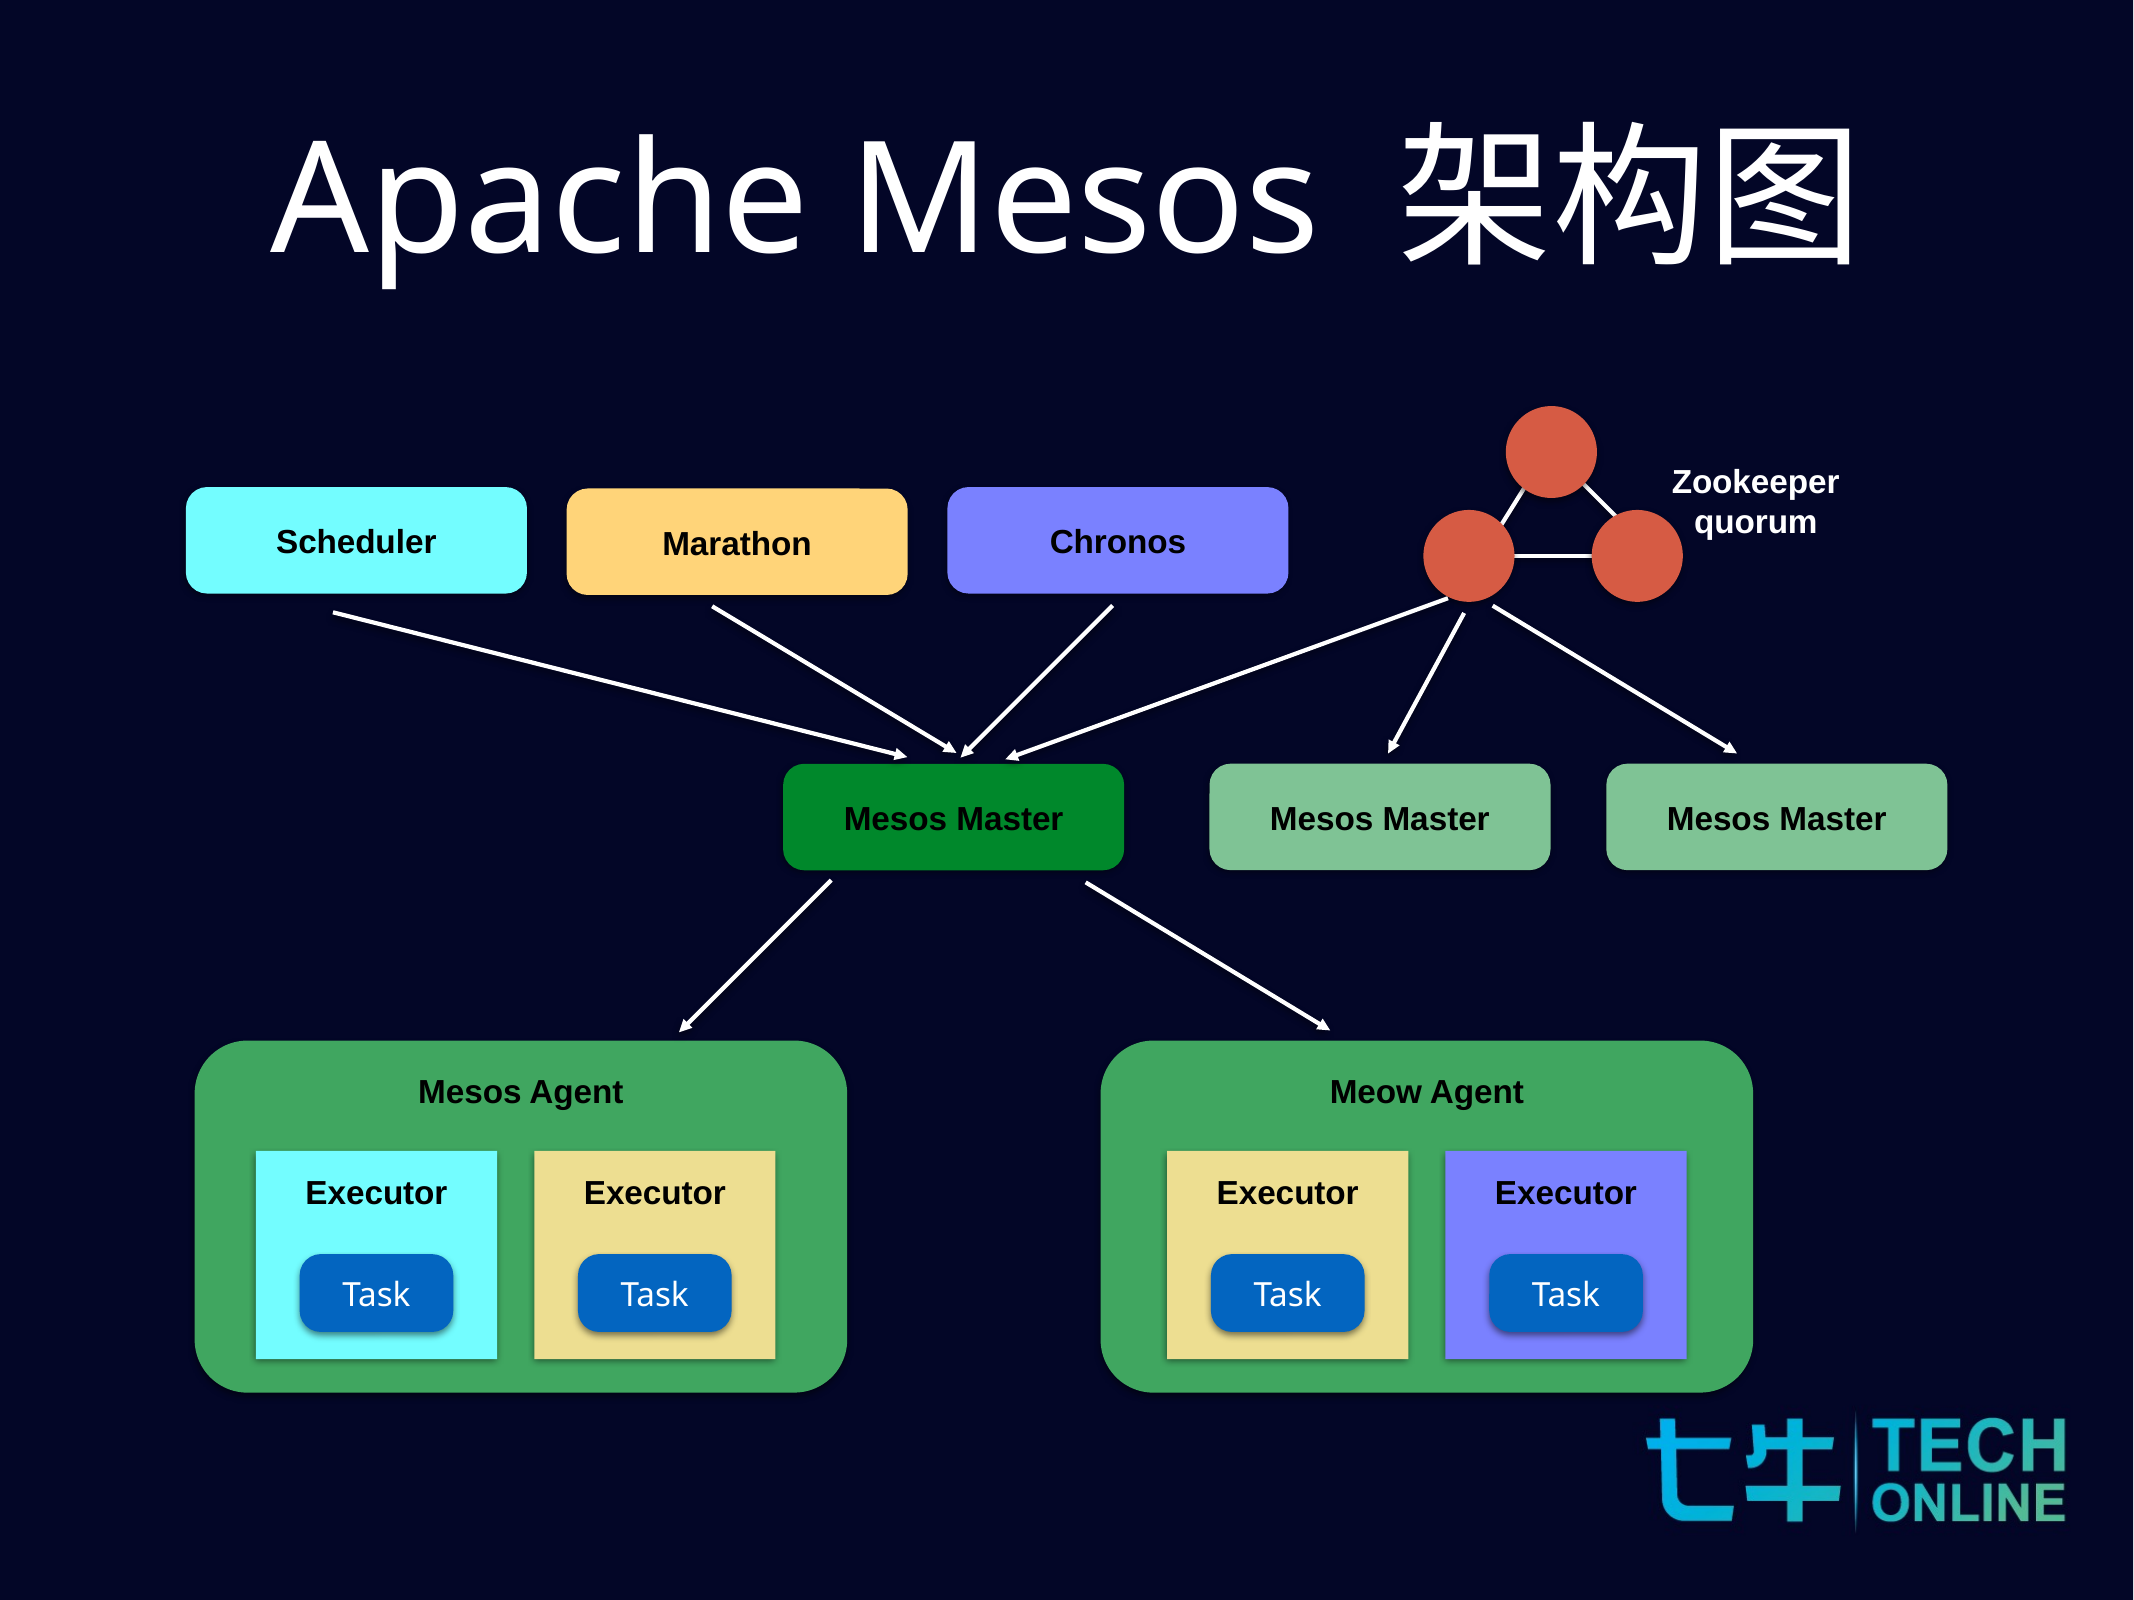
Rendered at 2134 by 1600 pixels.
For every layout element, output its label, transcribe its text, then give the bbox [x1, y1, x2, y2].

text_box [1591, 509, 1683, 602]
text_box [332, 612, 908, 761]
text_box Task [1212, 1256, 1363, 1330]
text_box [1492, 605, 1737, 754]
text_box Task [580, 1256, 730, 1330]
text_box [194, 1040, 848, 1393]
text_box Chronos [947, 487, 1289, 594]
text_box Executor [1208, 1163, 1368, 1220]
text_box Mesos Agent [409, 1061, 633, 1118]
text_box [1388, 612, 1465, 754]
text_box Mesos Master [1606, 763, 1948, 871]
text_box Mesos Master [783, 763, 1125, 871]
text_box Zookeeper quorum [1663, 452, 1849, 549]
text_box Executor [1486, 1163, 1646, 1220]
picture [0, 0, 2134, 1600]
text_box [1005, 598, 1449, 761]
text_box [1505, 406, 1597, 498]
text_box [1423, 509, 1515, 602]
text_box [712, 606, 957, 753]
text_box [1167, 1150, 1409, 1360]
text_box [1085, 882, 1331, 1031]
text_box [1100, 1040, 1754, 1393]
text_box Marathon [566, 488, 908, 595]
text_box [255, 1150, 498, 1360]
text_box Meow Agent [1321, 1061, 1533, 1118]
text_box Executor [296, 1163, 457, 1220]
text_box [534, 1150, 776, 1360]
text_box Task [301, 1256, 452, 1330]
text_box Scheduler [185, 487, 527, 594]
text_box Mesos Master [1209, 763, 1551, 871]
text_box Executor [575, 1163, 735, 1220]
text_box [960, 605, 1113, 758]
title Apache Mesos 架构图 [155, 72, 1978, 308]
text_box [679, 880, 832, 1033]
text_box Task [1491, 1256, 1641, 1330]
text_box [1445, 1150, 1687, 1360]
